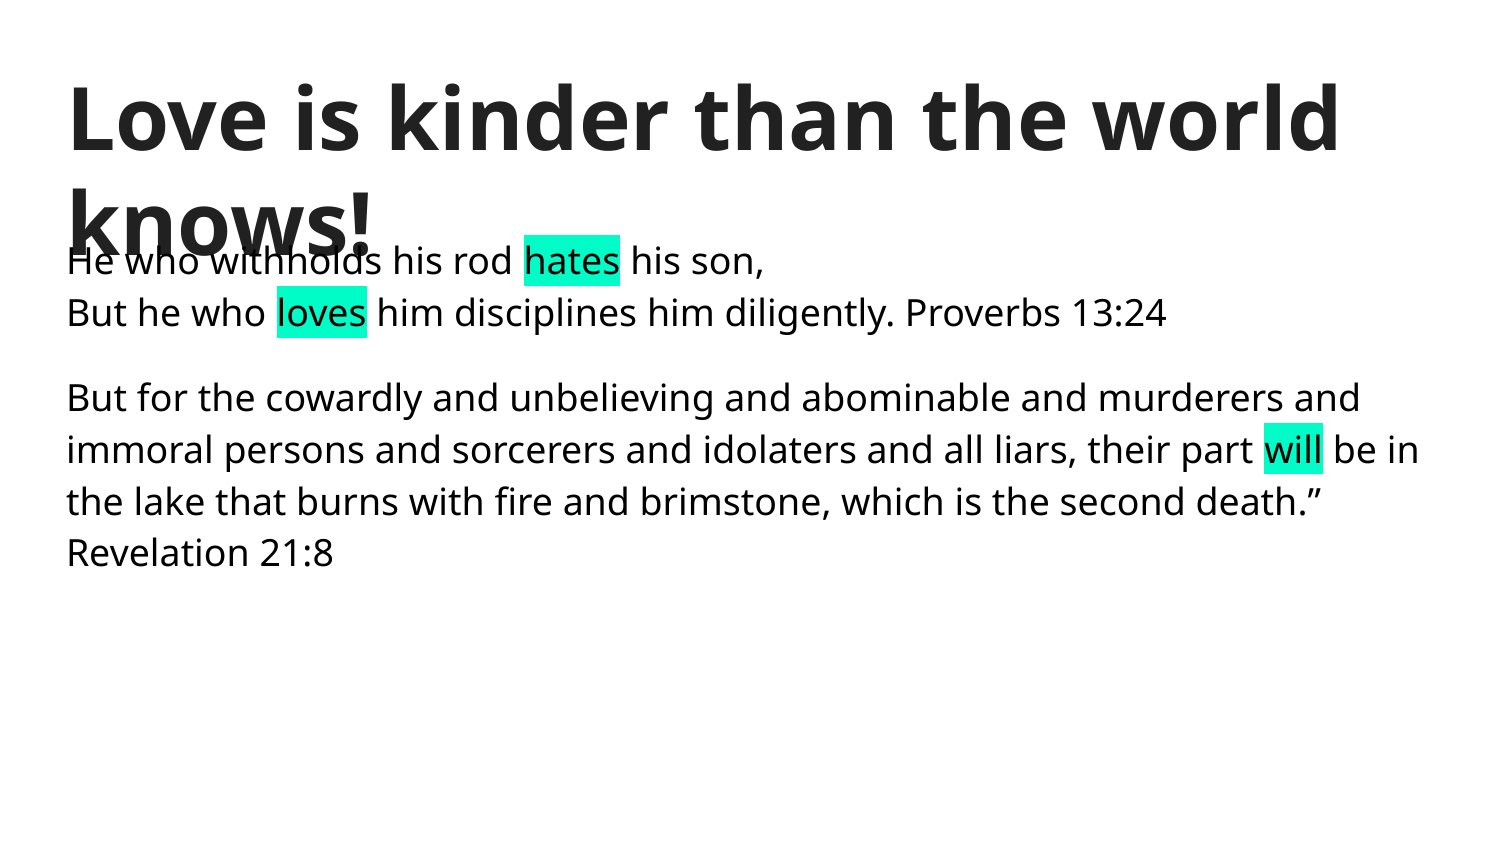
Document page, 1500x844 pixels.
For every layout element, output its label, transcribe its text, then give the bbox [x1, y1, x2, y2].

title Love is kinder than the world knows! [51, 48, 1449, 180]
list He who withholds his rod hates his son, But he who loves him disciplines him diligently. Proverbs 13:24 But for the cowardly and unbelieving and abominable and murderers and immoral persons and sorcerers and idolaters and all liars, their part will be in the lake that burns with fire and brimstone, which is the second death.” Revelation 21:8 [51, 215, 1449, 750]
